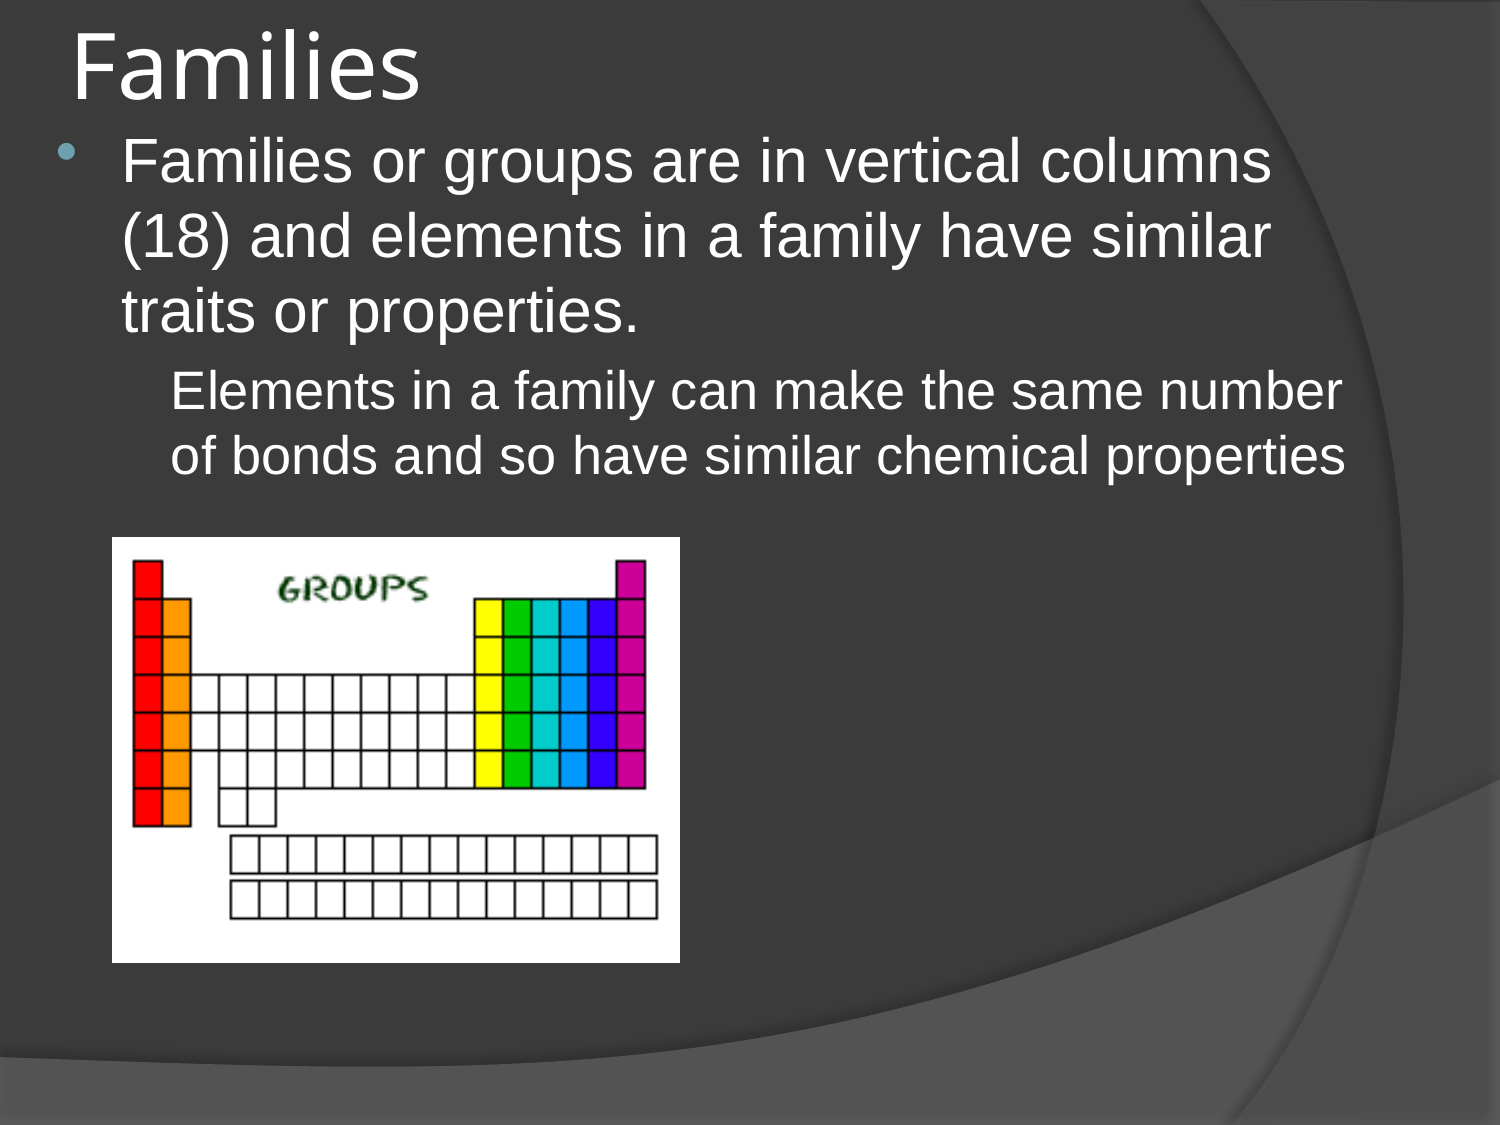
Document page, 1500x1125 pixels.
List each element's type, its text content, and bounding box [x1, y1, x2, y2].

list Families or groups are in vertical columns (18) and elements in a family have similar traits or properties. Elements in a family can make the same number of bonds and so have similar chemical properties [37, 112, 1388, 855]
title Families [62, 0, 1288, 112]
picture [112, 537, 680, 963]
